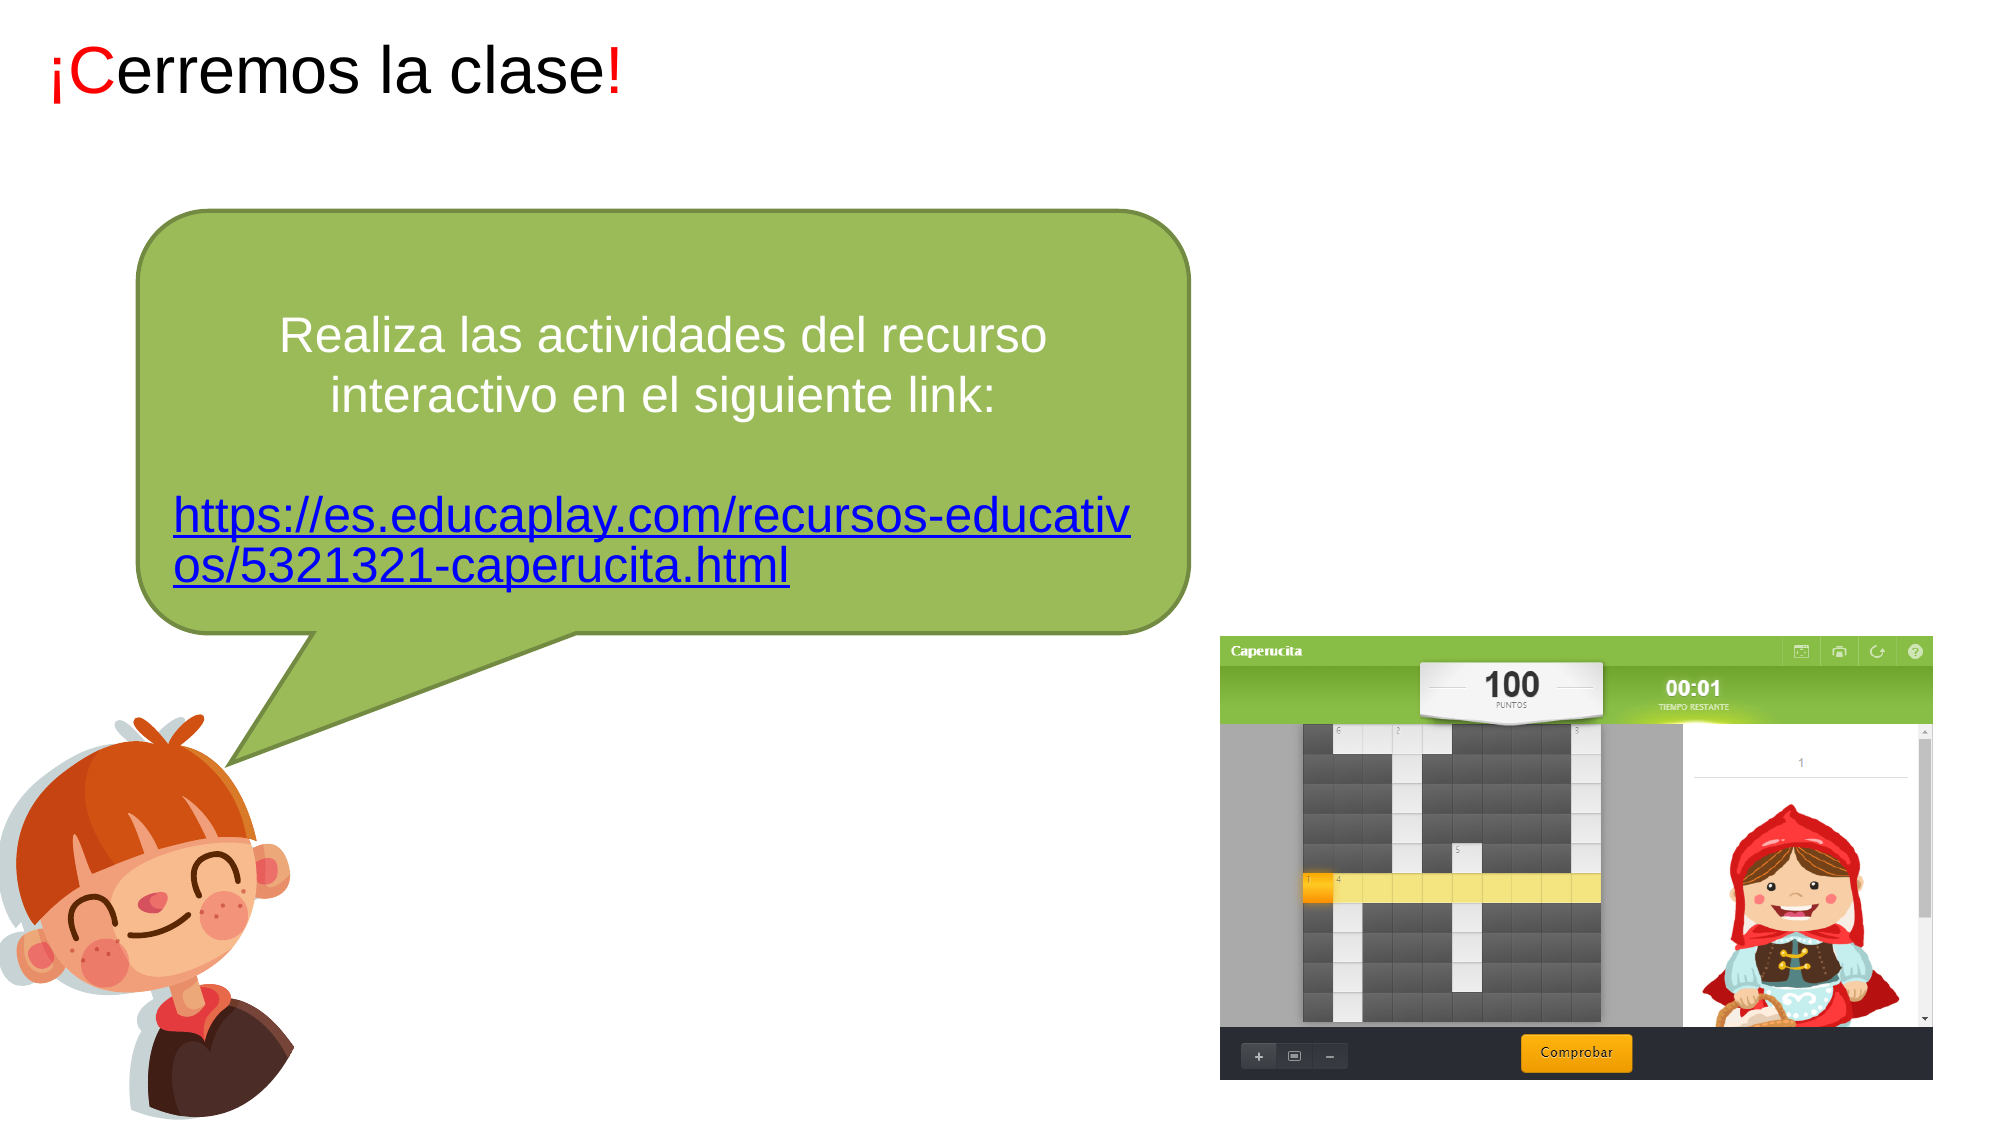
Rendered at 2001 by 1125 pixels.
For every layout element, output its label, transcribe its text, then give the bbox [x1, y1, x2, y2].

picture [1218, 633, 1938, 1083]
picture [0, 719, 344, 1102]
text_box Realiza las actividades del recurso interactivo en el siguiente link: https://es.educaplay.com/recursos-educativos/5321321-caperucita.html [135, 208, 1192, 722]
text_box ¡Cerremos la clase! [31, 19, 646, 114]
